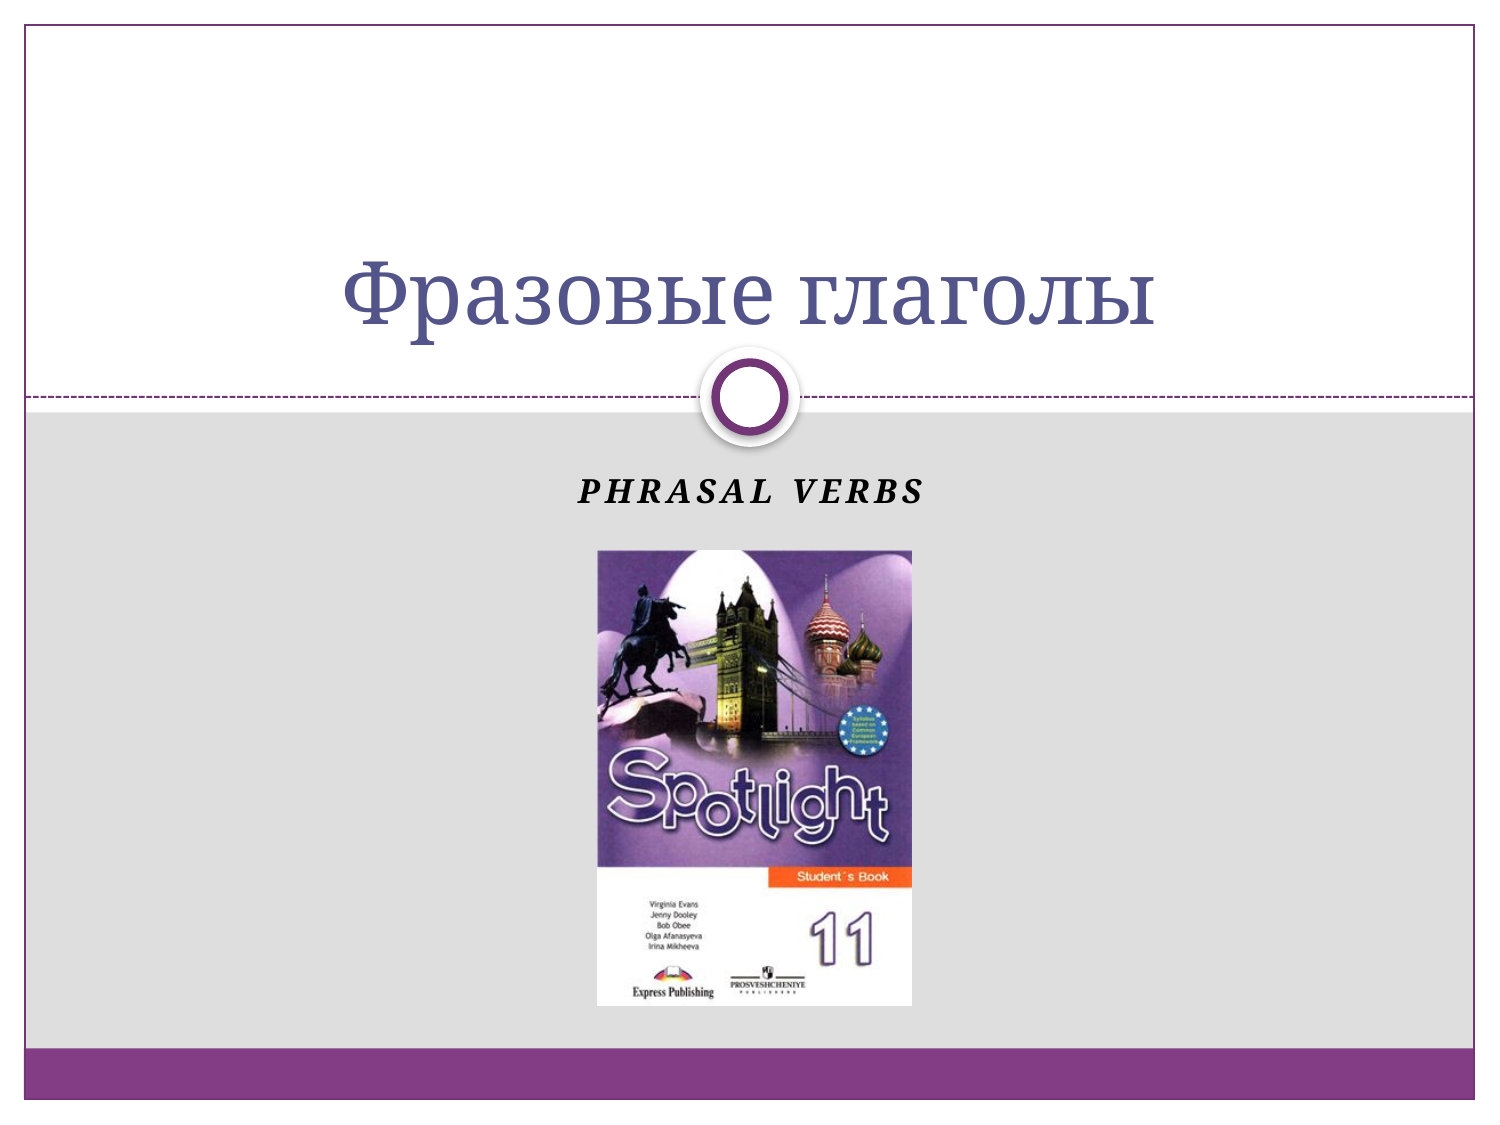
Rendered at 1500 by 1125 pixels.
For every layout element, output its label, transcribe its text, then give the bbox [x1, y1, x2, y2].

title Фразовые глаголы [112, 62, 1388, 351]
subtitle phrasal verbs [224, 462, 1276, 751]
picture [597, 550, 912, 1007]
